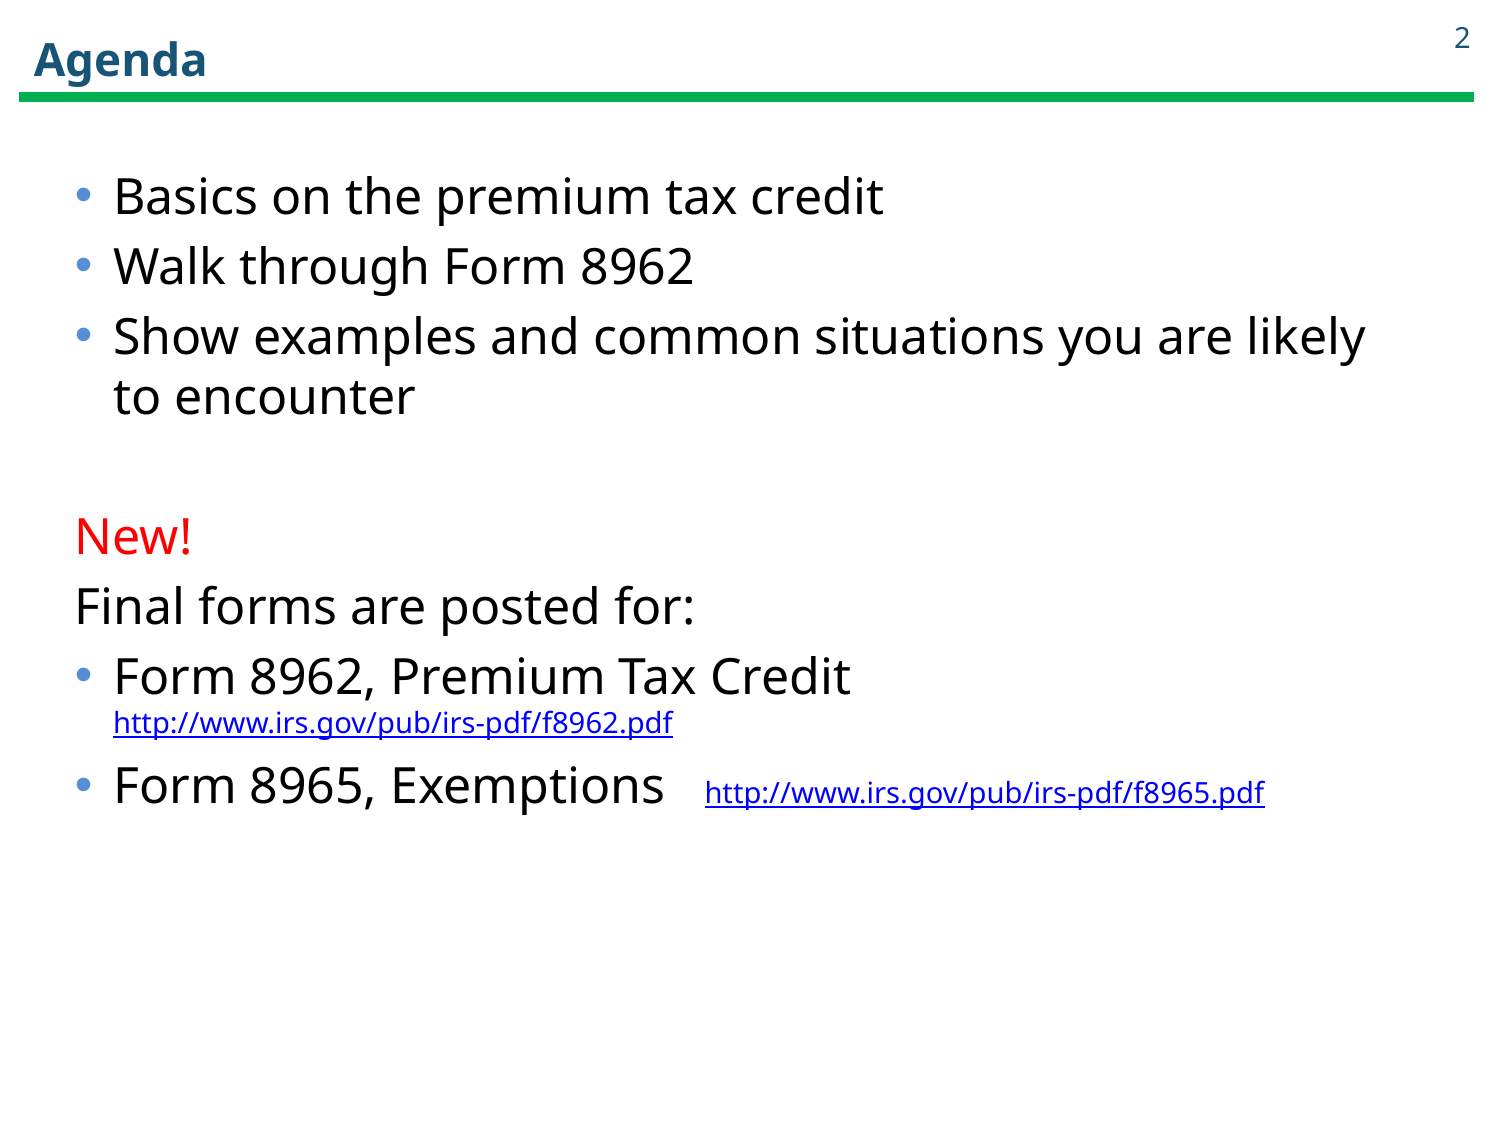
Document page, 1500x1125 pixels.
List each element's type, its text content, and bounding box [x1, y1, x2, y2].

slide_number 2 [1409, 9, 1486, 70]
list Basics on the premium tax credit Walk through Form 8962 Show examples and common situations you are likely to encounter New! Final forms are posted for: Form 8962, Premium Tax Credit http://www.irs.gov/pub/irs-pdf/f8962.pdf Form 8965, Exemptions http://www.irs.gov/pub/irs-pdf/f8965.pdf [59, 156, 1410, 955]
title Agenda [18, 15, 1369, 101]
